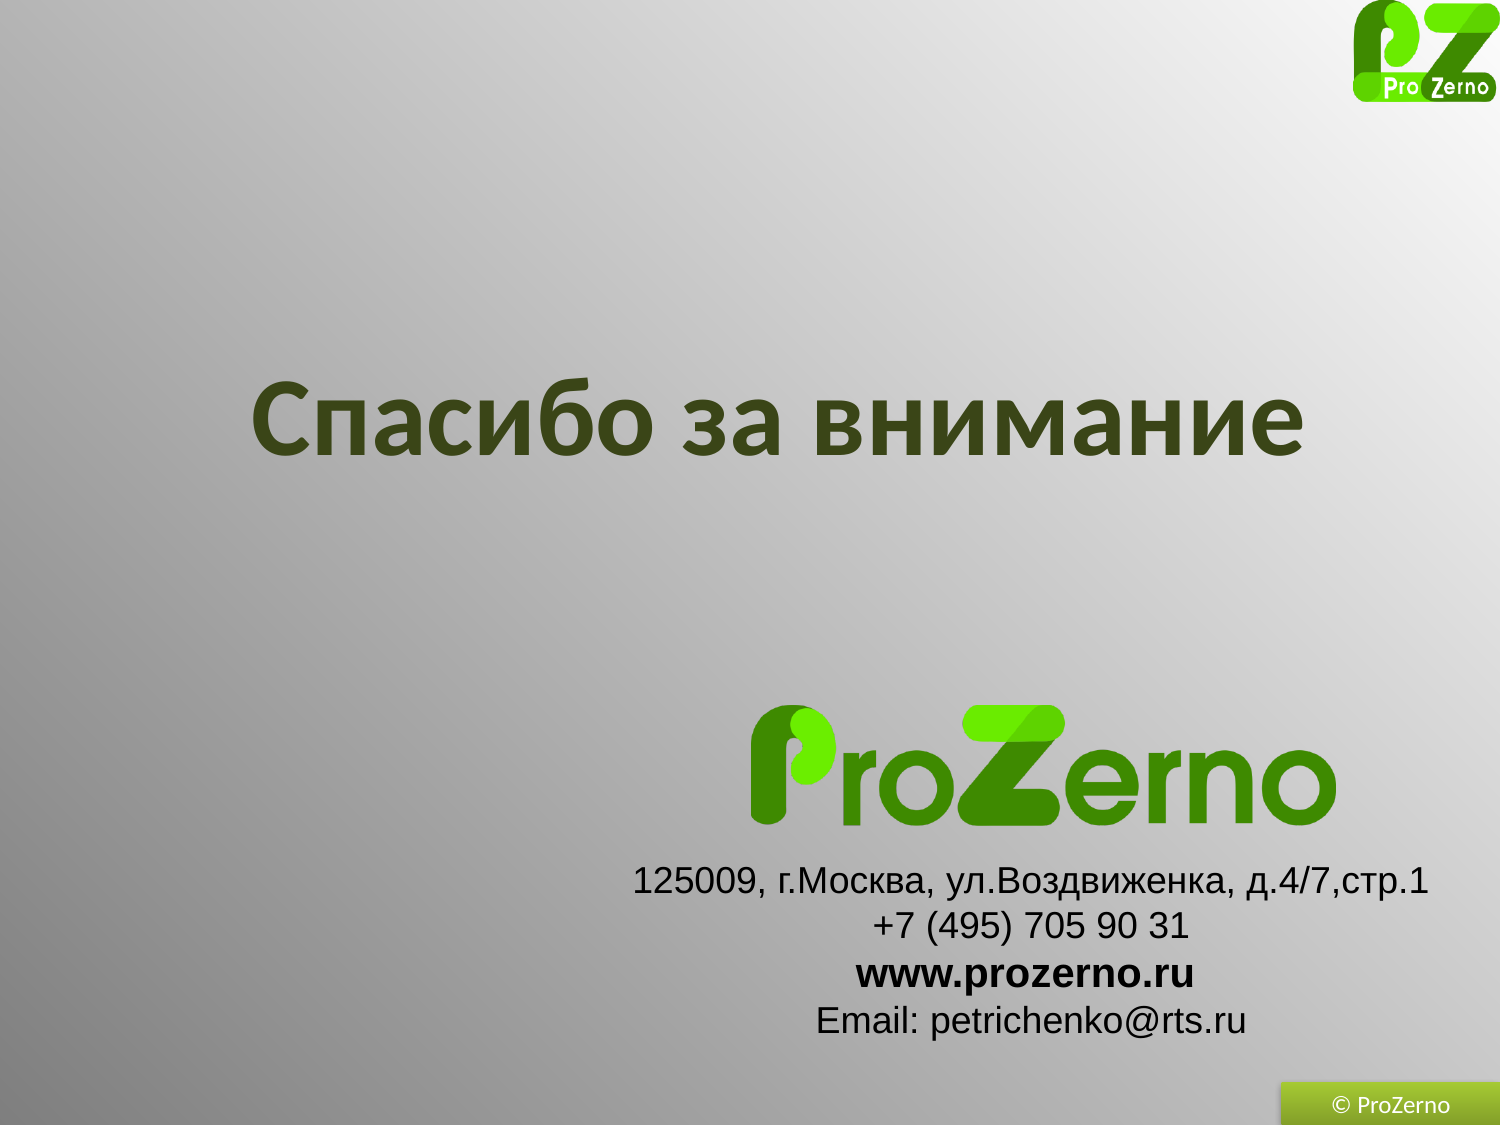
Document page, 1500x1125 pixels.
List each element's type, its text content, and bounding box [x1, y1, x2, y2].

picture [749, 703, 1337, 826]
picture [1352, 0, 1500, 102]
title Спасибо за внимание [198, 257, 1360, 563]
text_box © ProZerno [1281, 1082, 1500, 1125]
text_box 125009, г.Москва, ул.Воздвиженка, д.4/7,стр.1 +7 (495) 705 90 31 www.prozerno.ru Email: petrichenko@rts.ru [585, 761, 1477, 1055]
